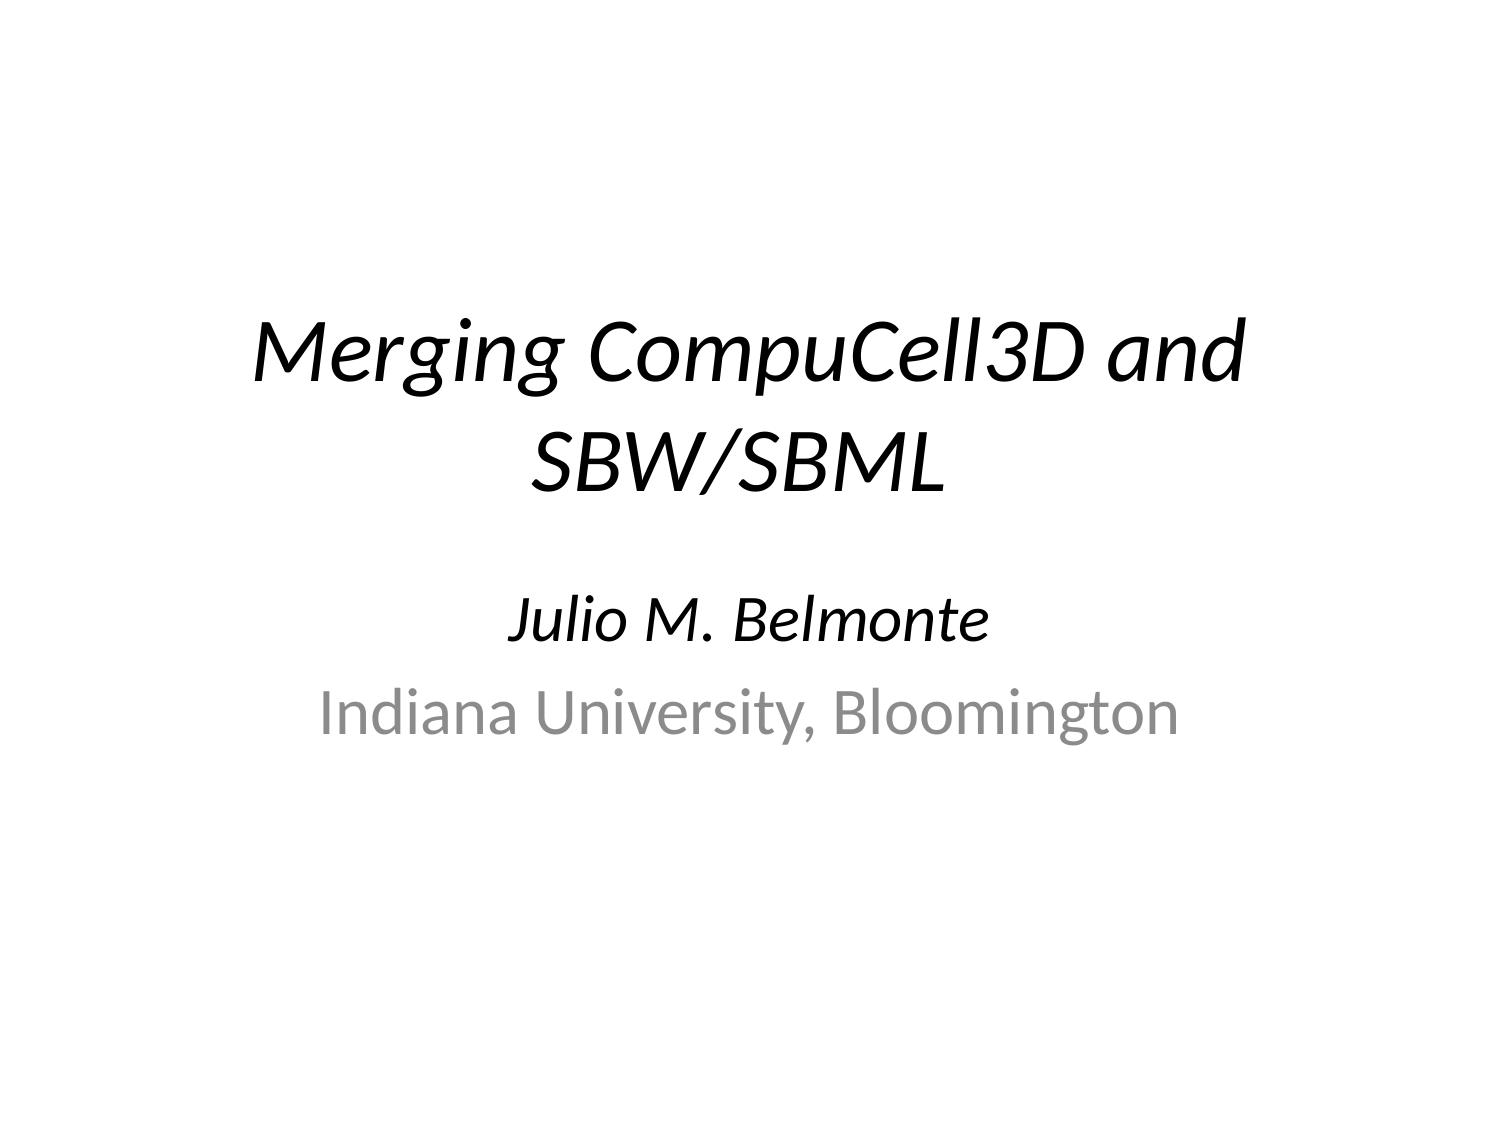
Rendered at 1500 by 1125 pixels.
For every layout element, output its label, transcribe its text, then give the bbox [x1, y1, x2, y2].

title Merging CompuCell3D and SBW/SBML [112, 278, 1388, 521]
subtitle Julio M. Belmonte Indiana University, Bloomington [225, 567, 1275, 855]
